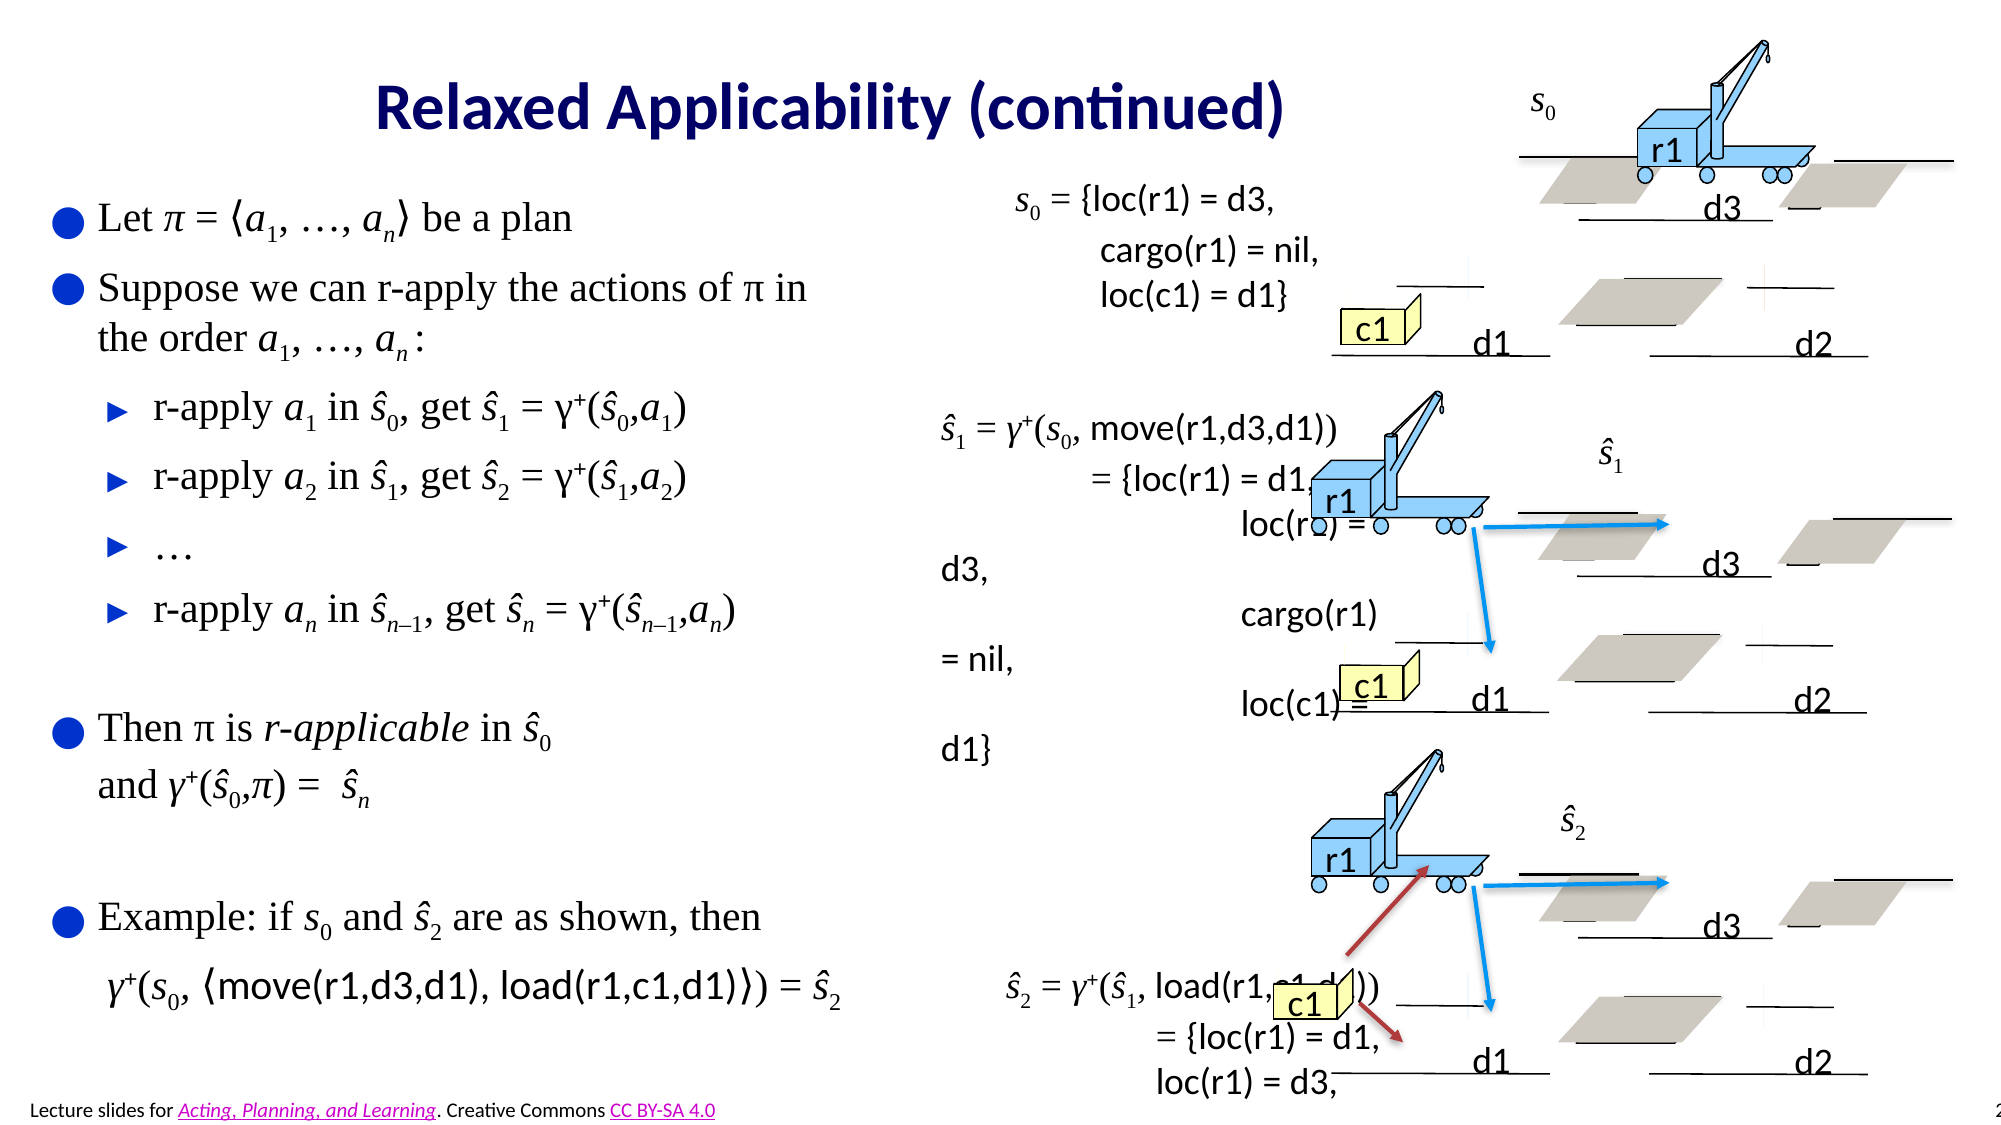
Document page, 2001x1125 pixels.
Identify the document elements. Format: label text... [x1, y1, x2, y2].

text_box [1273, 741, 1954, 1075]
text_box s0 = {loc(r1) = d3, cargo(r1) = nil, loc(c1) = d1} [1000, 166, 1326, 323]
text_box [1331, 32, 1954, 357]
list Let π = ⟨a1, …, an⟩ be a plan Suppose we can r-apply the actions of π in the order a1, …, an : r-apply a1 in ŝ0, get ŝ1 = γ+(ŝ0,a1) r-apply a2 in ŝ1, get ŝ2 = γ+(ŝ1,a2) … r-apply an in ŝn–1, get ŝn = γ+(ŝn–1,an) Then π is r-applicable in ŝ0 and γ+(ŝ0,π) = ŝn Example: if s0 and ŝ2 are as shown, then γ+(s0, ⟨move(r1,d3,d1), load(r1,c1,d1)⟩) = ŝ2 [34, 182, 859, 1066]
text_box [1311, 383, 1953, 714]
text_box ŝ1 = γ+(s0, move(r1,d3,d1)) = {loc(r1) = d1, loc(r1) = d3, cargo(r1) = nil, loc(c1) = d1} ŝ2 = γ+(ŝ1, load(r1,c1,d1)) = {loc(r1) = d1, loc(r1) = d3, cargo(r1) = nil, cargo(r1) = c1, loc(c1) = r1, loc(c1) = d1} [926, 395, 1420, 1125]
title Relaxed Applicability (continued) [32, 16, 1631, 151]
